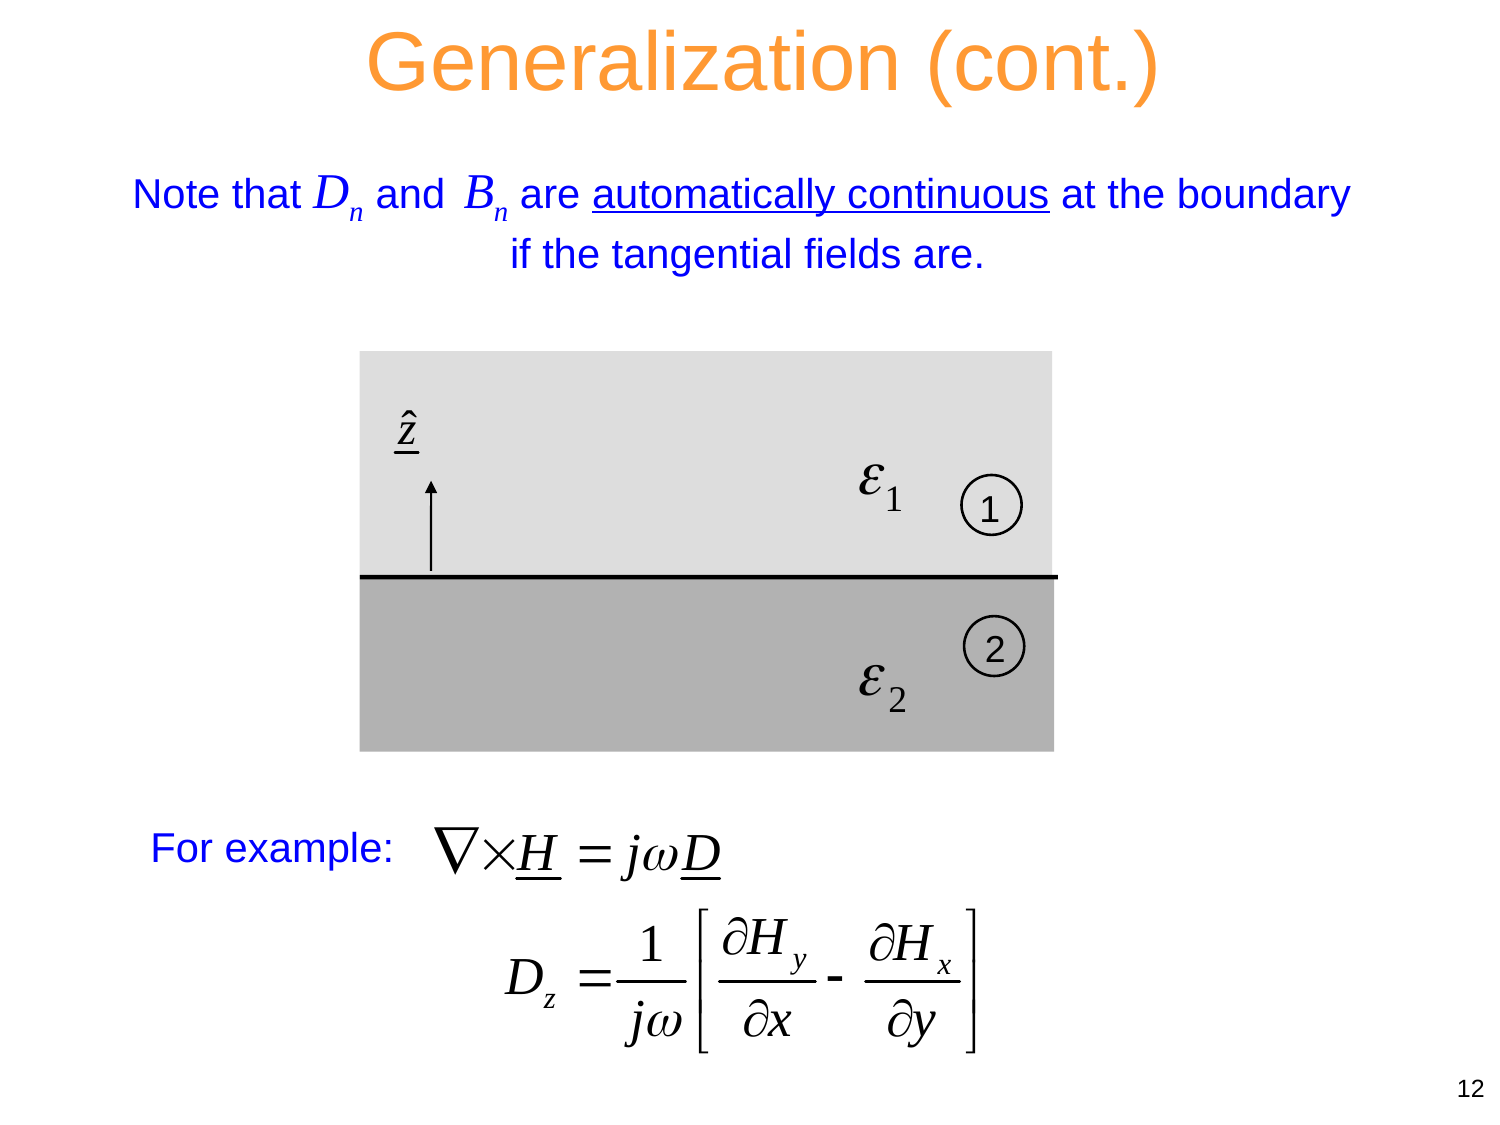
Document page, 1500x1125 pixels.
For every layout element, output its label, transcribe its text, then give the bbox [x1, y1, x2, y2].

slide_number 12 [1187, 1050, 1500, 1125]
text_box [359, 350, 1058, 753]
text_box Generalization (cont.) [296, 0, 1232, 115]
text_box Note that Dn and Bn are automatically continuous at the boundary if the tangential fields are. [58, 151, 1437, 285]
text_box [428, 816, 998, 1067]
text_box For example: [135, 813, 421, 878]
